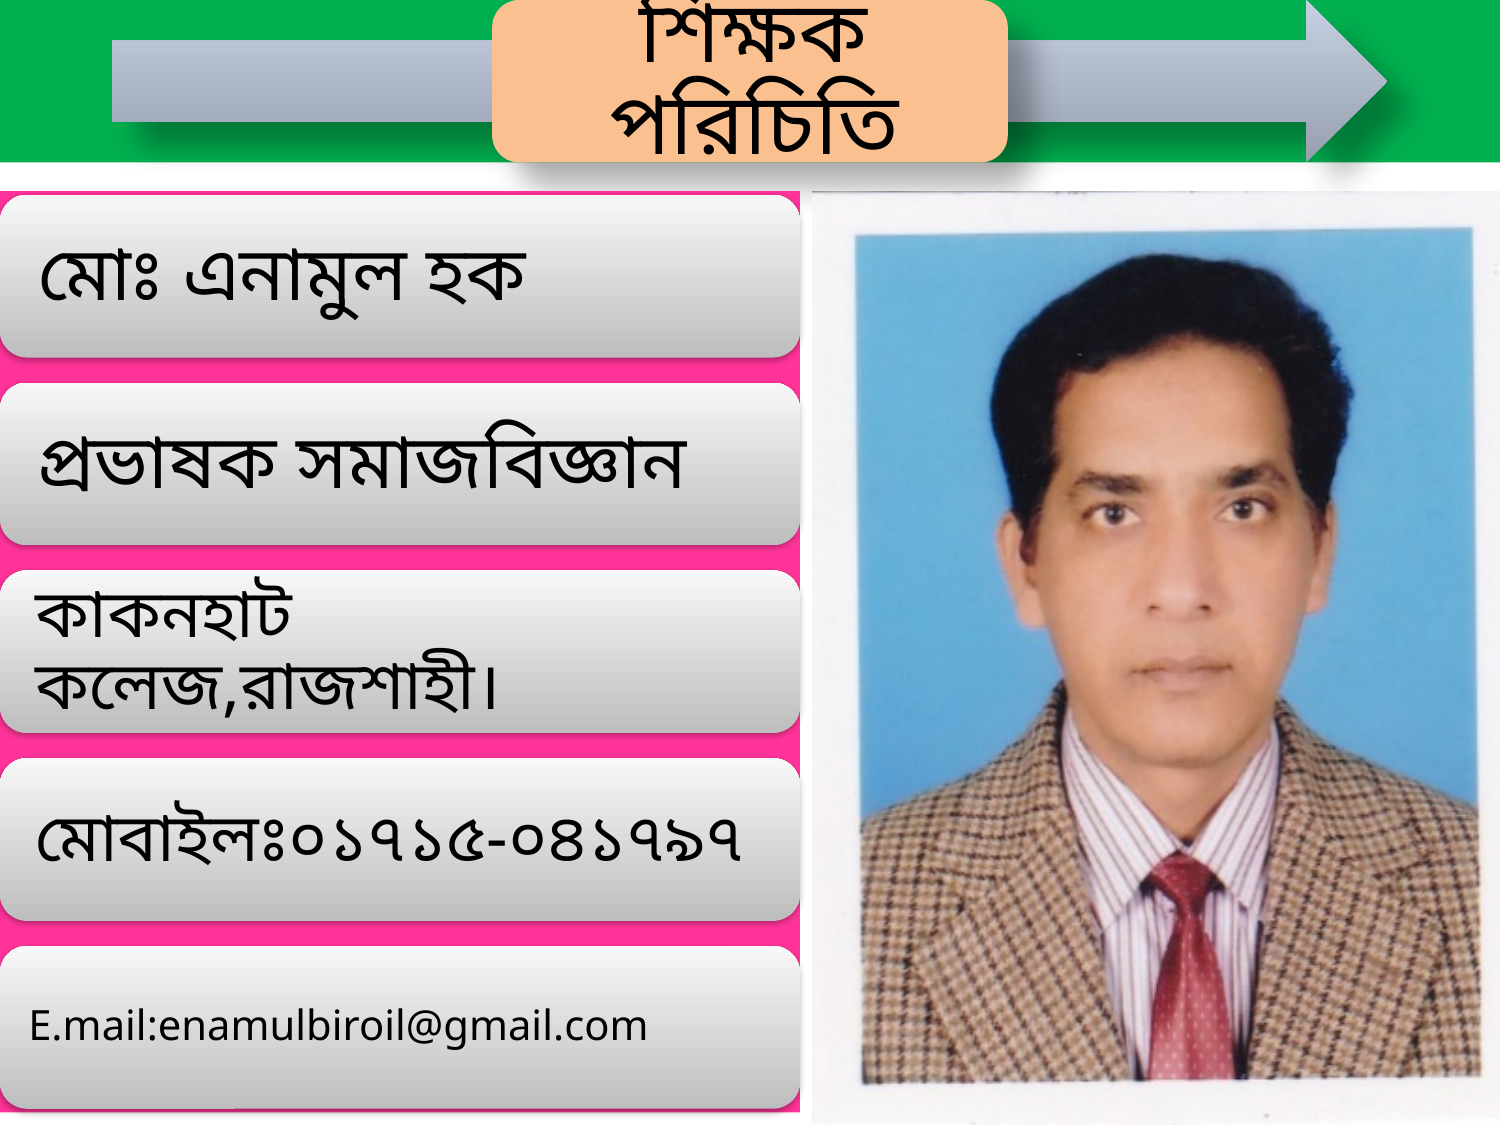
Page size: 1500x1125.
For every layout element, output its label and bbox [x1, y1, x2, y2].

text_box [0, 190, 801, 1113]
picture [812, 190, 1500, 1125]
text_box [0, 0, 1500, 163]
